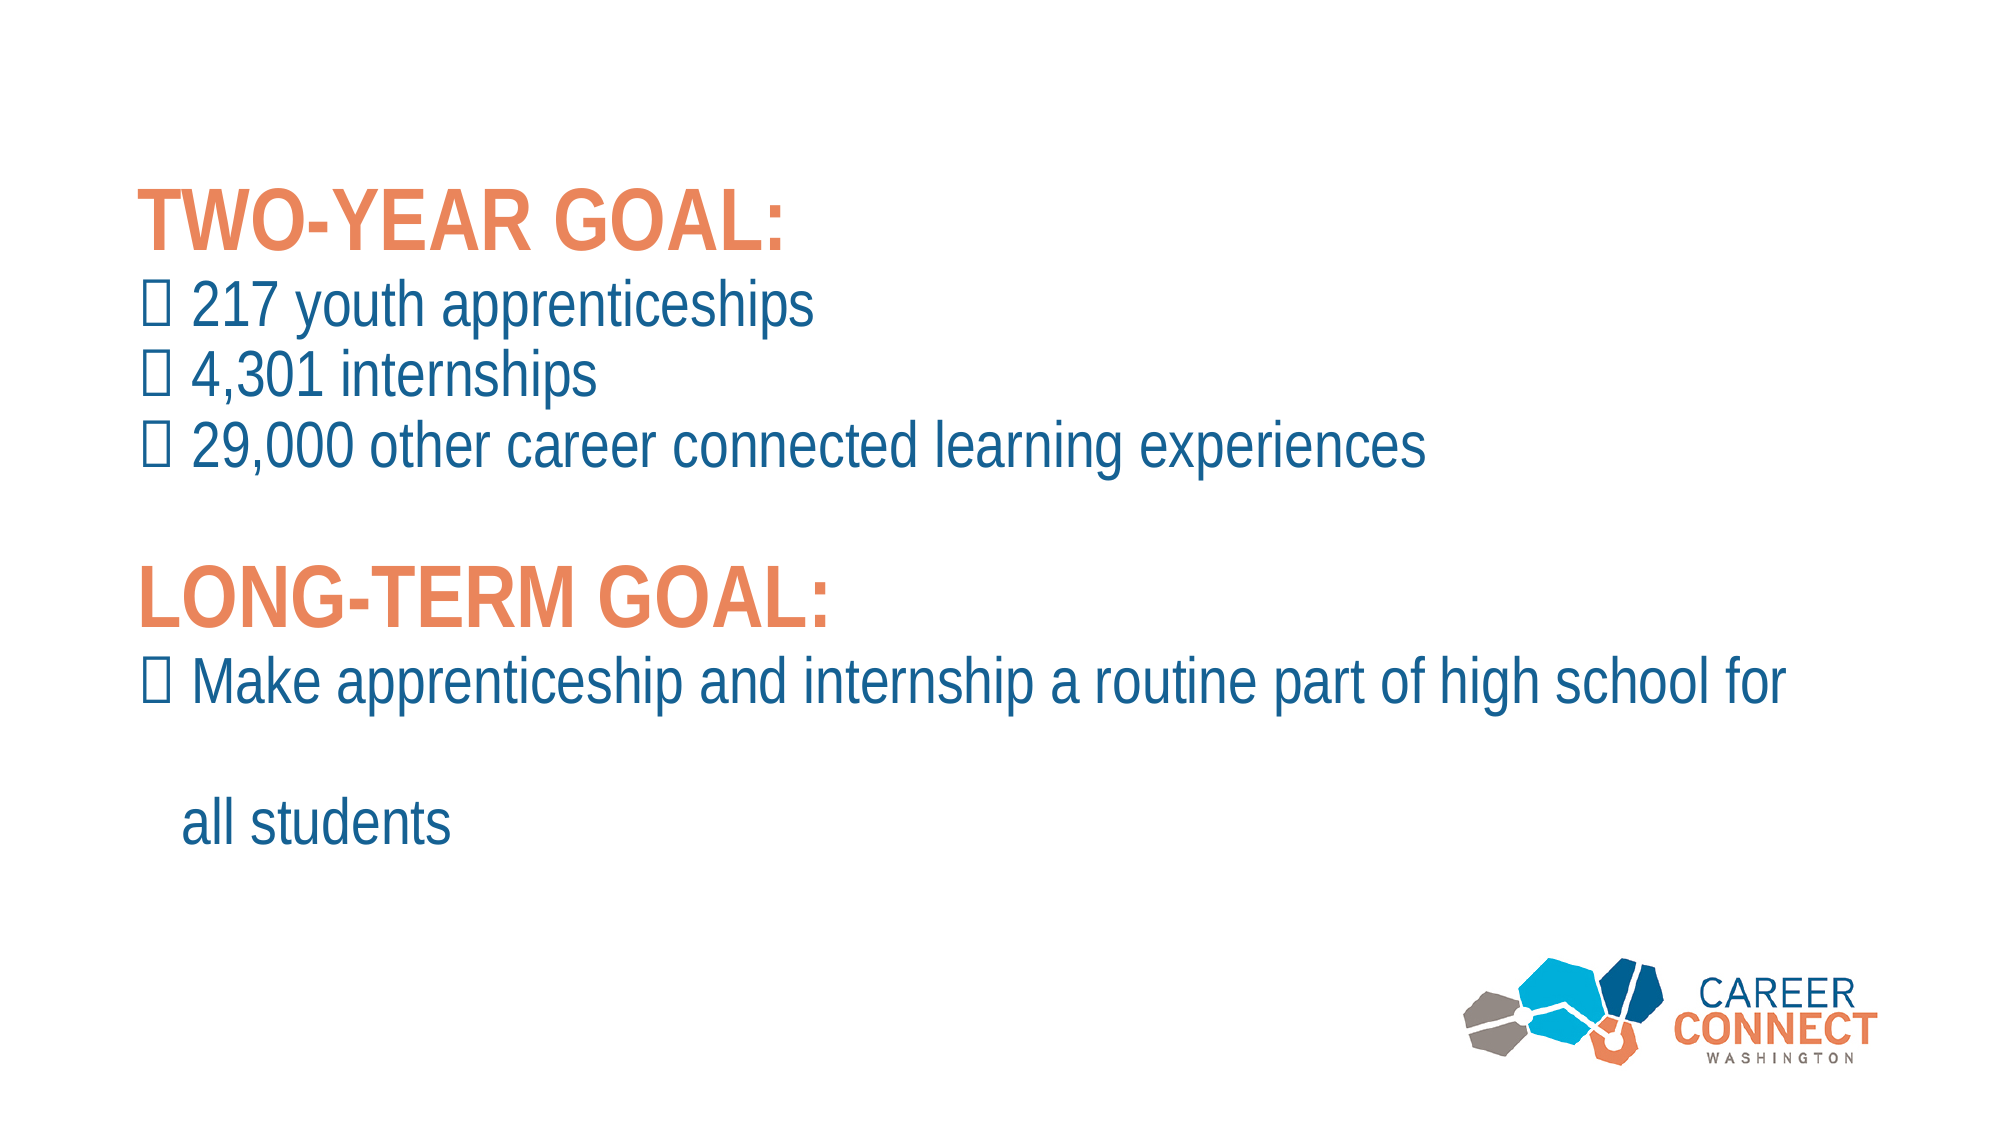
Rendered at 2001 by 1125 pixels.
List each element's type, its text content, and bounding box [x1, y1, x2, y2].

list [1459, 952, 1879, 1071]
title Two-year goal:  217 youth apprenticeships  4,301 internships  29,000 other career connected learning experiences Long-term goal:  Make apprenticeship and internship a routine part of high school for all students [122, 162, 1848, 966]
